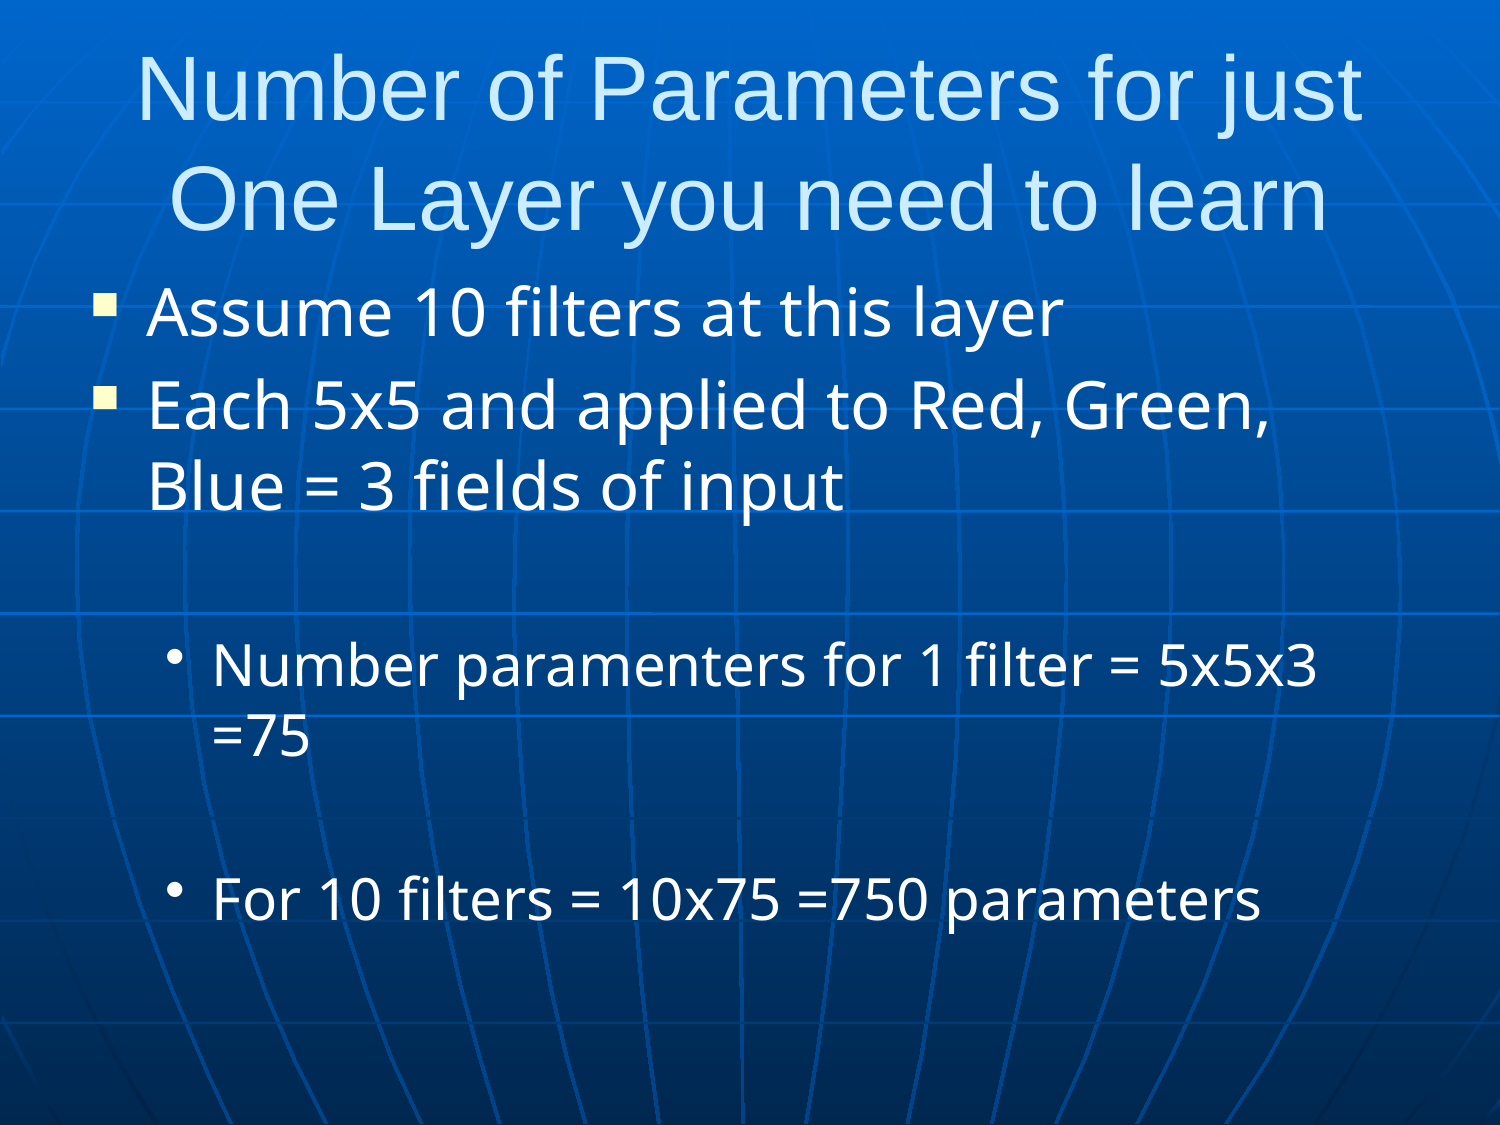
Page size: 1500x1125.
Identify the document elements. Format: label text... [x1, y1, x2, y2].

list Assume 10 filters at this layer Each 5x5 and applied to Red, Green, Blue = 3 fields of input Number paramenters for 1 filter = 5x5x3 =75 For 10 filters = 10x75 =750 parameters [74, 262, 1426, 1006]
title Number of Parameters for just One Layer you need to learn [74, 45, 1426, 233]
